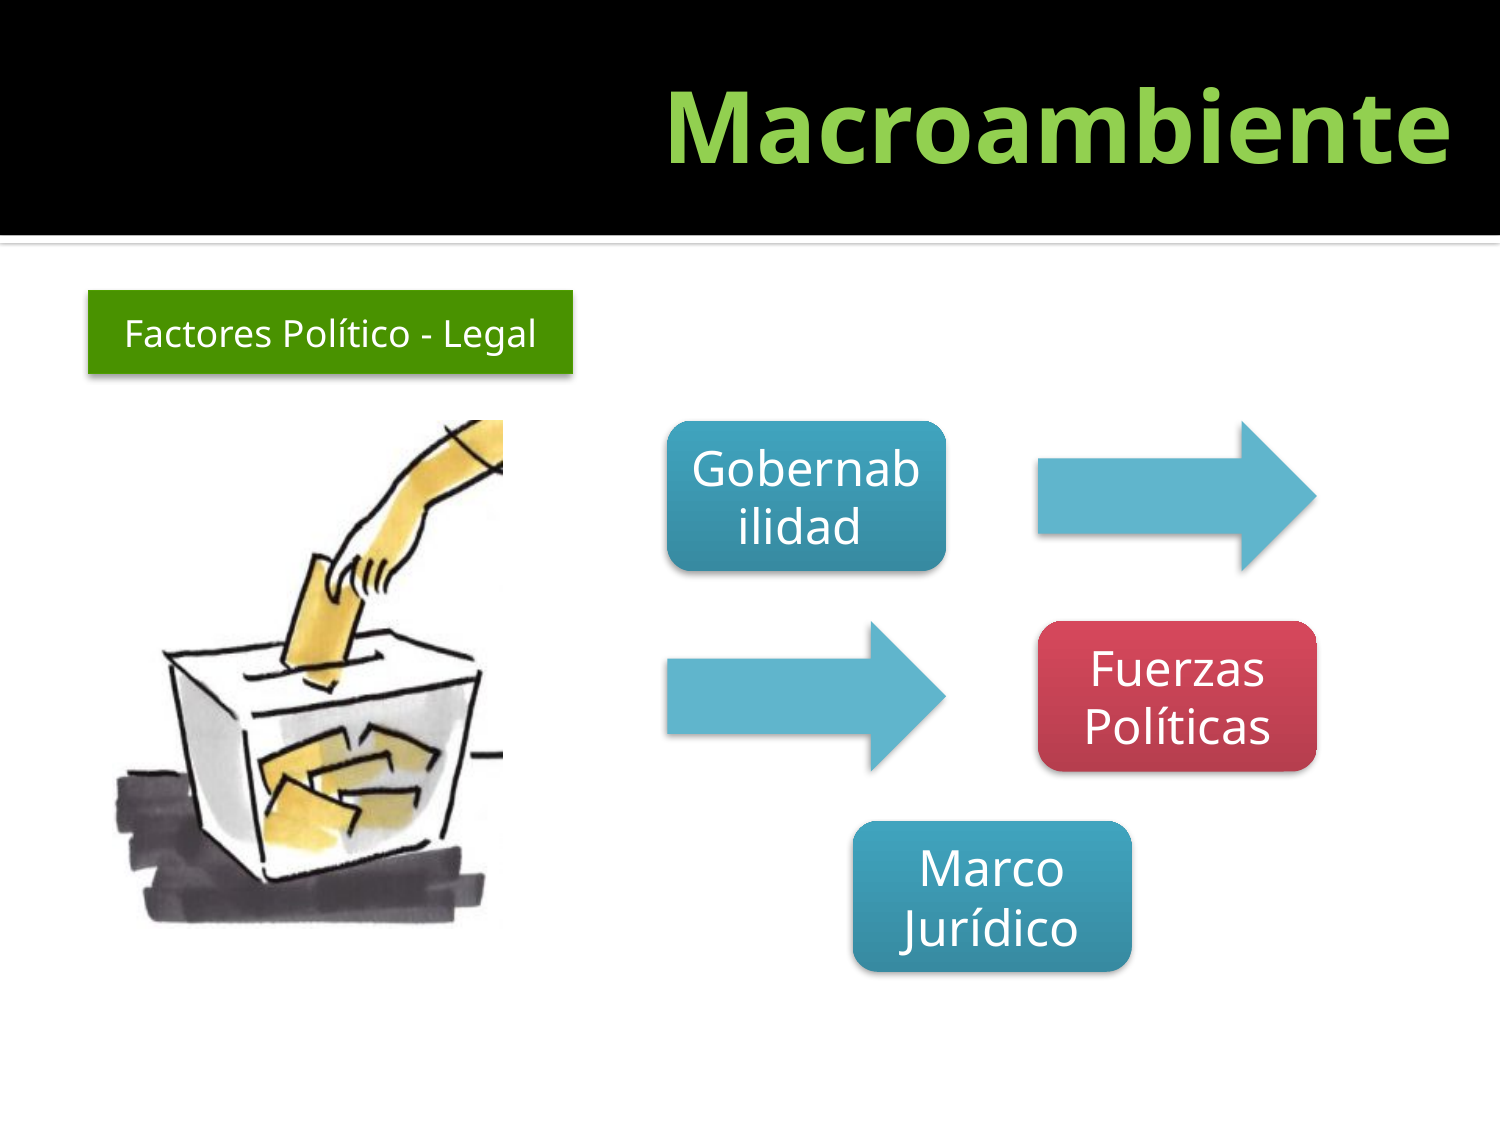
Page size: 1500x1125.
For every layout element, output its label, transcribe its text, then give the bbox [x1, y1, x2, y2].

title Macroambiente [632, 58, 1477, 188]
text_box Factores Político - Legal [88, 290, 573, 374]
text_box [667, 420, 1317, 894]
picture [112, 420, 503, 929]
